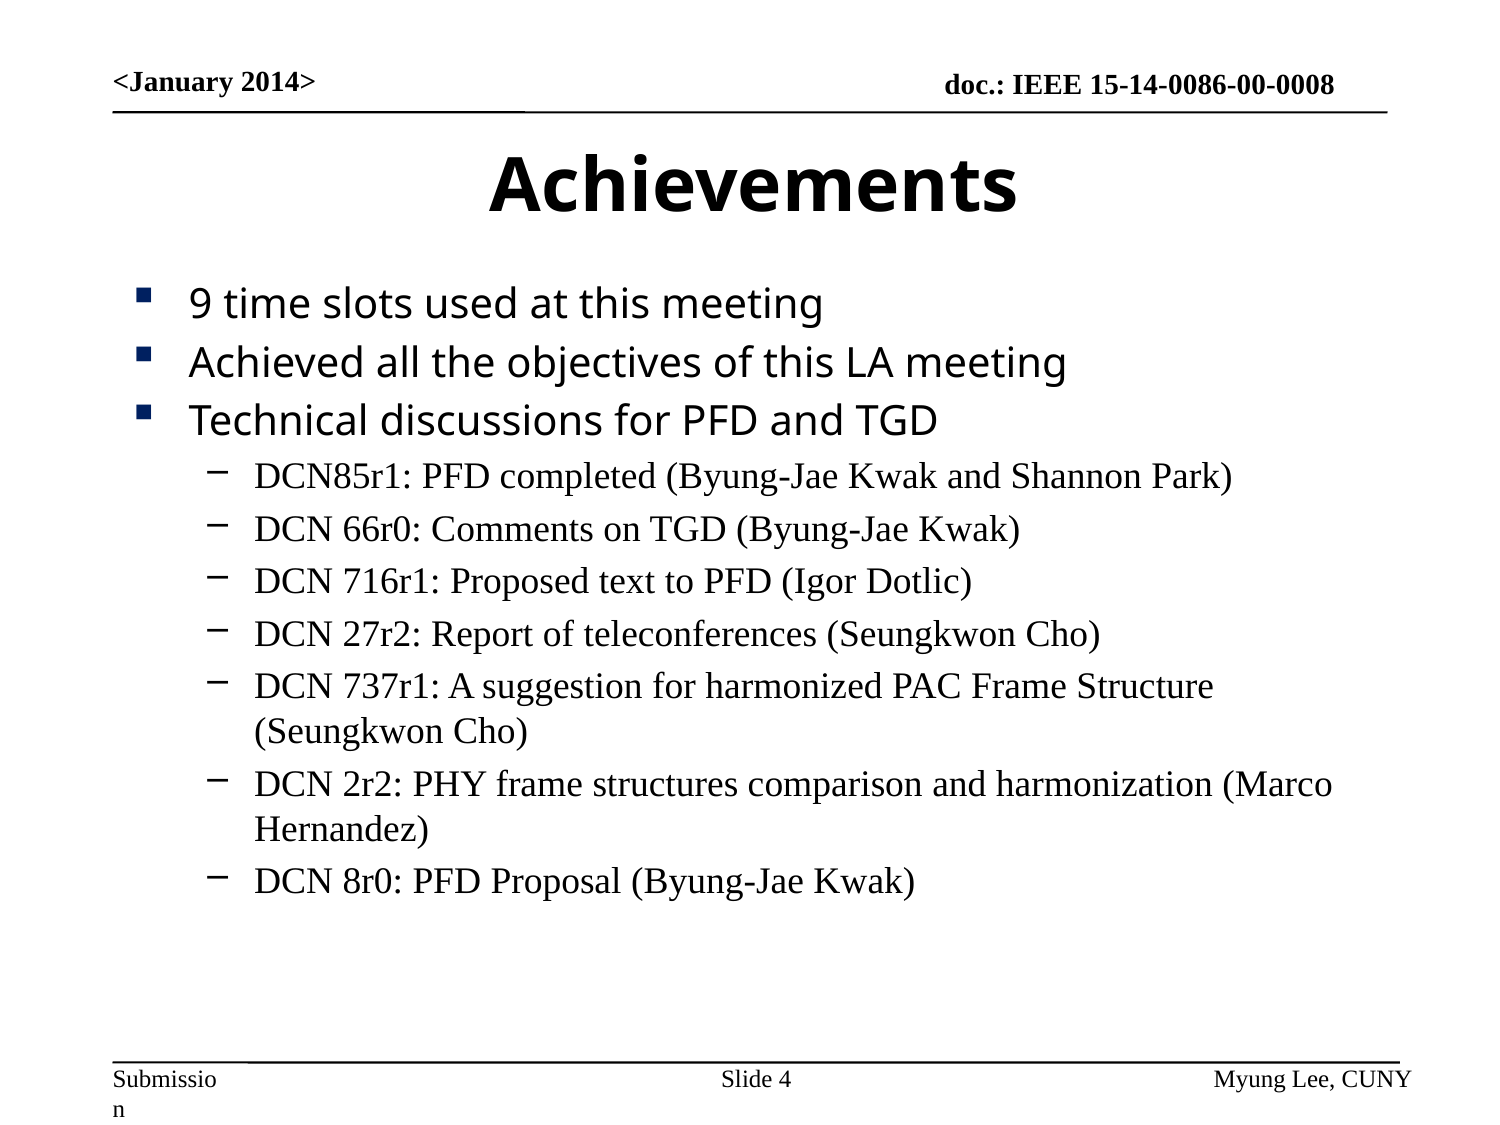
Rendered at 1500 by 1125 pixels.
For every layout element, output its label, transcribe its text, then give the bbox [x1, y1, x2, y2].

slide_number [112, 61, 376, 98]
list 9 time slots used at this meeting Achieved all the objectives of this LA meeting Technical discussions for PFD and TGD DCN85r1: PFD completed (Byung-Jae Kwak and Shannon Park) DCN 66r0: Comments on TGD (Byung-Jae Kwak) DCN 716r1: Proposed text to PFD (Igor Dotlic) DCN 27r2: Report of teleconferences (Seungkwon Cho) DCN 737r1: A suggestion for harmonized PAC Frame Structure (Seungkwon Cho) DCN 2r2: PHY frame structures comparison and harmonization (Marco Hernandez) DCN 8r0: PFD Proposal (Byung-Jae Kwak) [116, 269, 1393, 945]
footer Myung Lee, CUNY [855, 1061, 1413, 1124]
slide_number Slide 4 [712, 1061, 800, 1093]
title Achievements [116, 93, 1393, 269]
